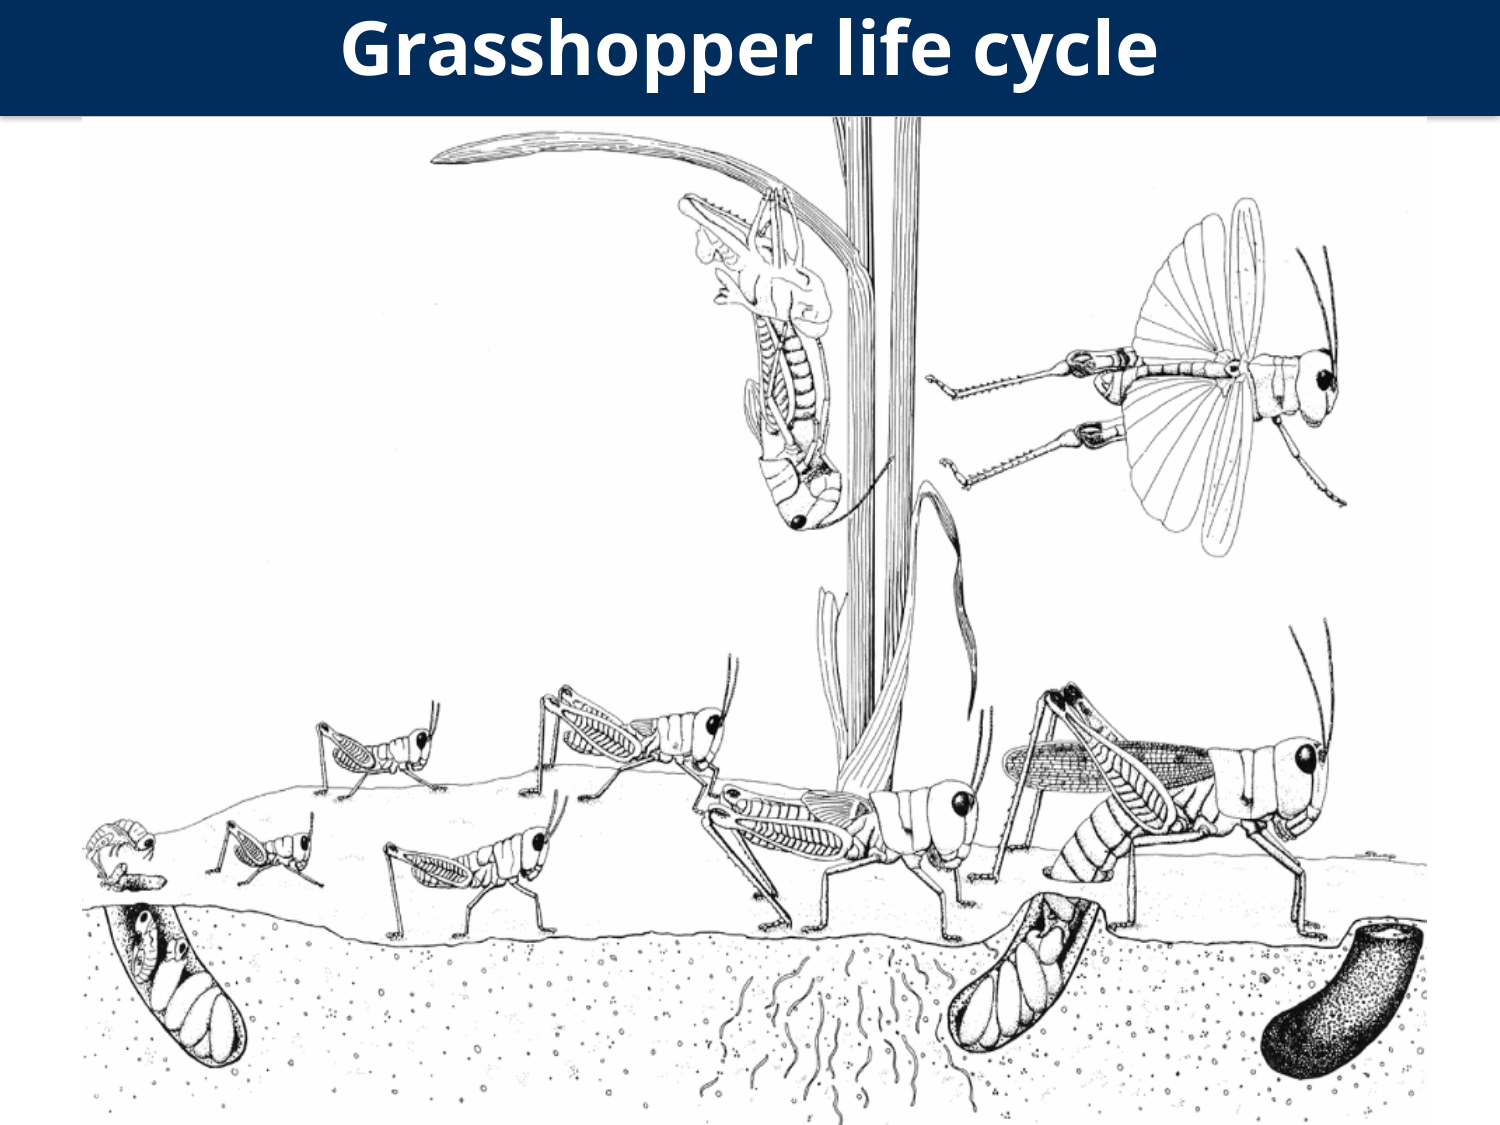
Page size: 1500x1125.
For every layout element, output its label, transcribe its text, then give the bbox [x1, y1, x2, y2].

text_box Grasshopper life cycle [324, 0, 1176, 98]
picture [82, 116, 1427, 1125]
text_box [0, 0, 1500, 117]
